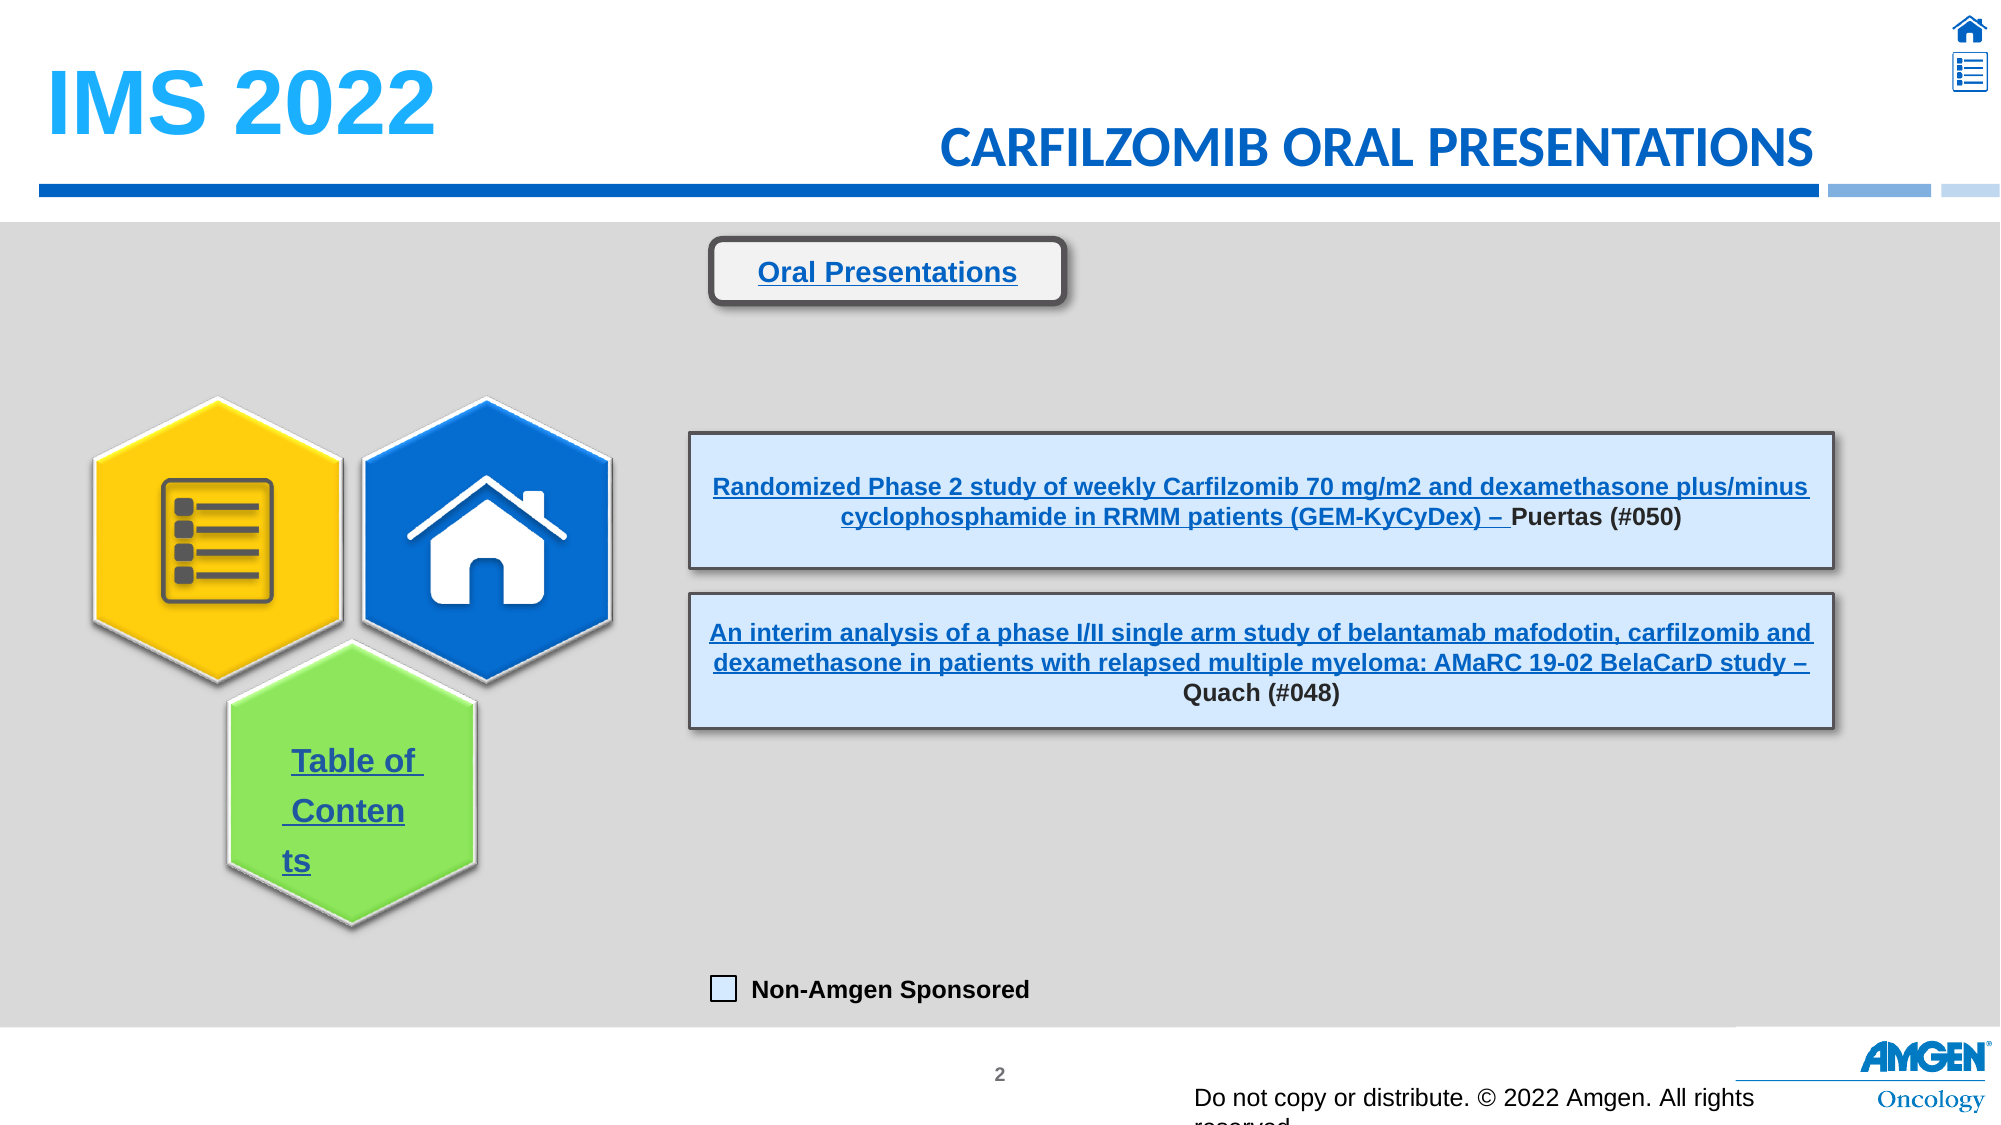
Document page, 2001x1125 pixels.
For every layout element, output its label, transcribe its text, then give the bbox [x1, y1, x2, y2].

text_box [1860, 1040, 1992, 1073]
text_box [1896, 1094, 1911, 1108]
text_box Randomized Phase 2 study of weekly Carfilzomib 70 mg/m2 and dexamethasone plus/minus cyclophosphamide in RRMM patients (GEM-KyCyDex) – Puertas (#050) [688, 432, 1835, 569]
text_box An interim analysis of a phase I/II single arm study of belantamab mafodotin, carfilzomib and dexamethasone in patients with relapsed multiple myeloma: AMaRC 19-02 BelaCarD study – Quach (#048) [688, 593, 1835, 729]
text_box [709, 974, 733, 1003]
text_box Non-Amgen Sponsored [733, 966, 1049, 1011]
text_box [1911, 1095, 1924, 1108]
picture [1950, 6, 1989, 93]
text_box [353, 392, 619, 695]
text_box [1945, 1095, 1959, 1108]
text_box Do not copy or distribute. © 2022 Amgen. All rights reserved [1192, 1081, 1858, 1125]
text_box [39, 183, 1819, 198]
text_box [1924, 1095, 1938, 1108]
text_box IMS 2022 [44, 40, 855, 153]
text_box [1828, 183, 1932, 198]
text_box [1941, 183, 2000, 198]
text_box [0, 222, 2000, 1028]
text_box [1959, 1095, 1986, 1113]
title Carfilzomib Oral Presentations [79, 0, 1921, 178]
text_box [1878, 1090, 1896, 1108]
text_box [1733, 1025, 2000, 1125]
text_box Oral Presentations [711, 239, 1065, 304]
picture [84, 392, 485, 938]
text_box [1938, 1090, 1945, 1108]
